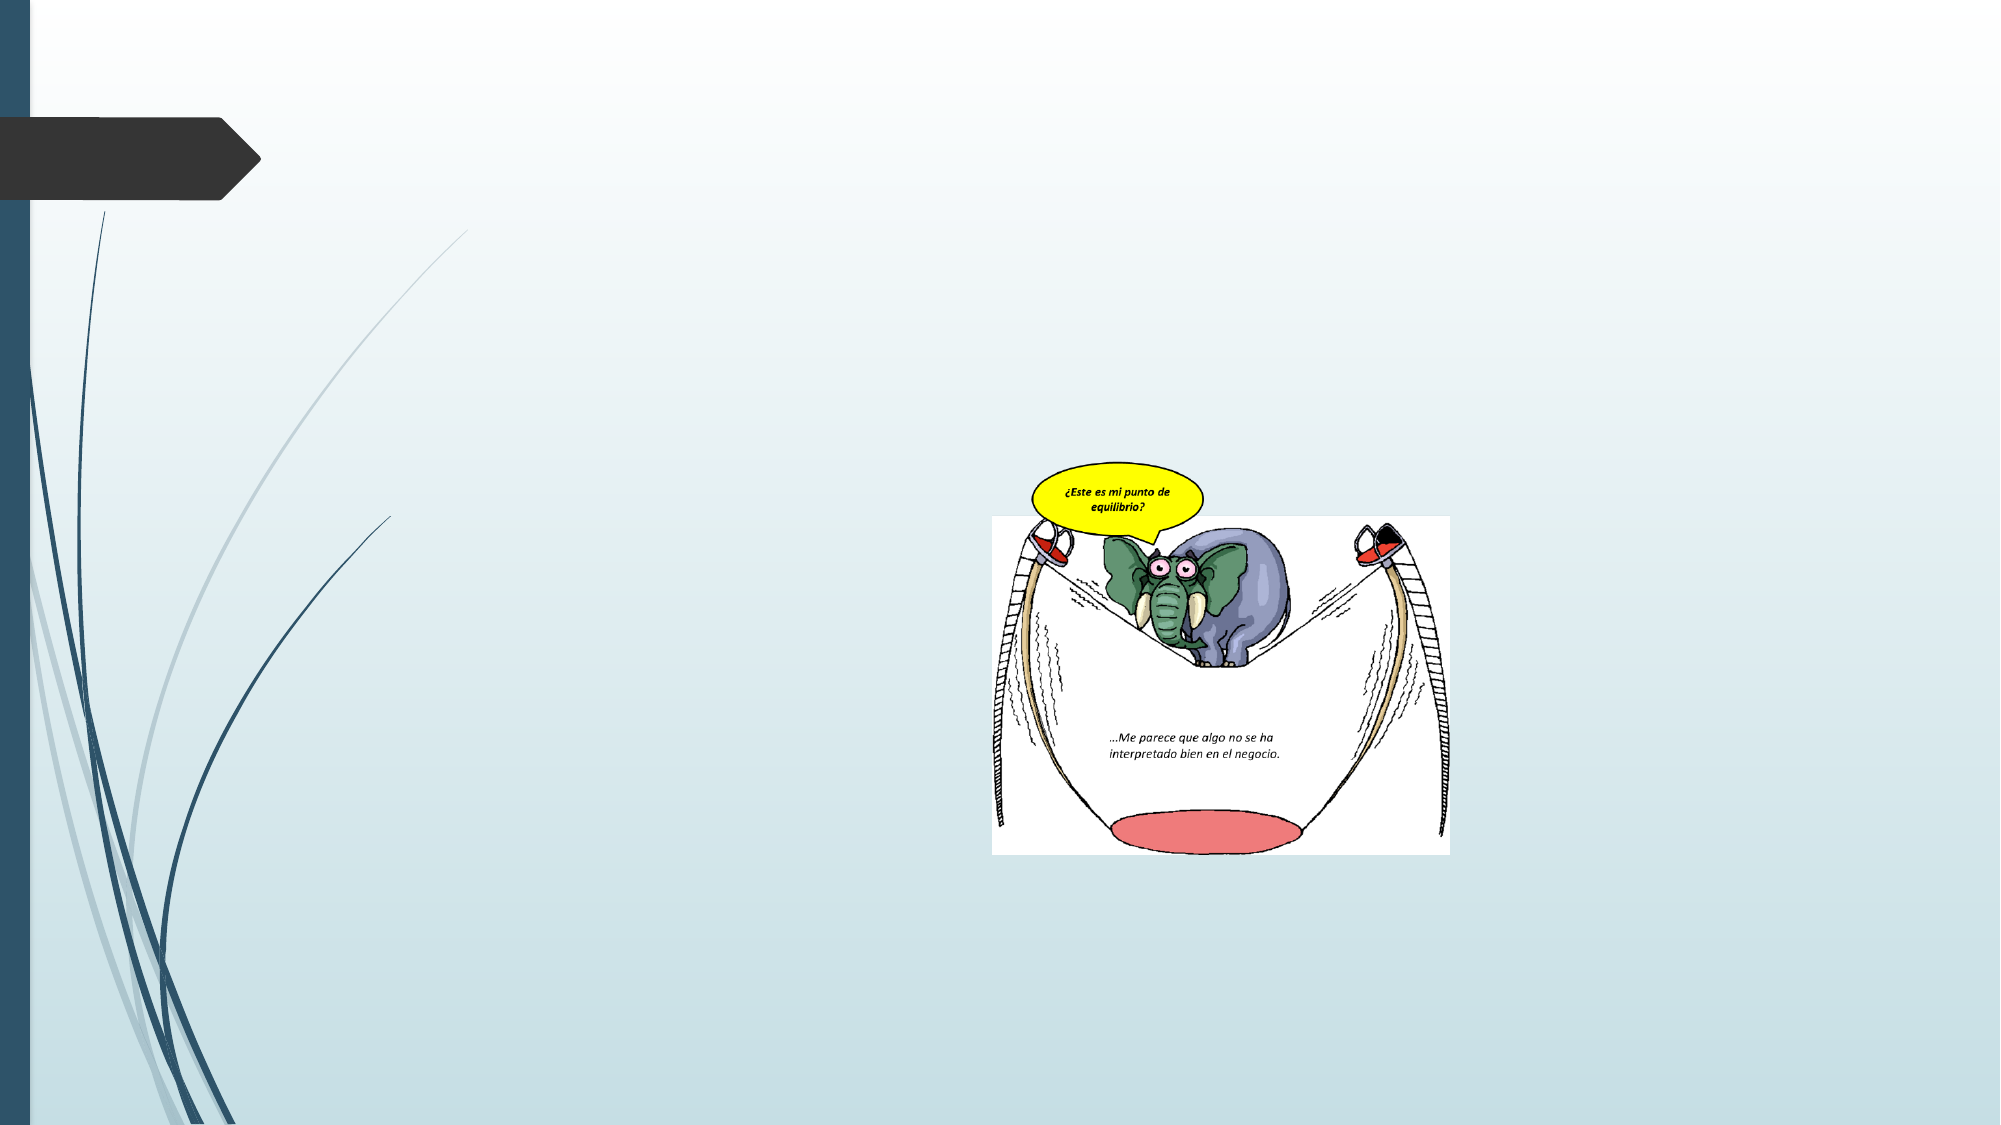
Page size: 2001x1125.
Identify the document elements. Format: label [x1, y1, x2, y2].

picture [992, 461, 1450, 855]
